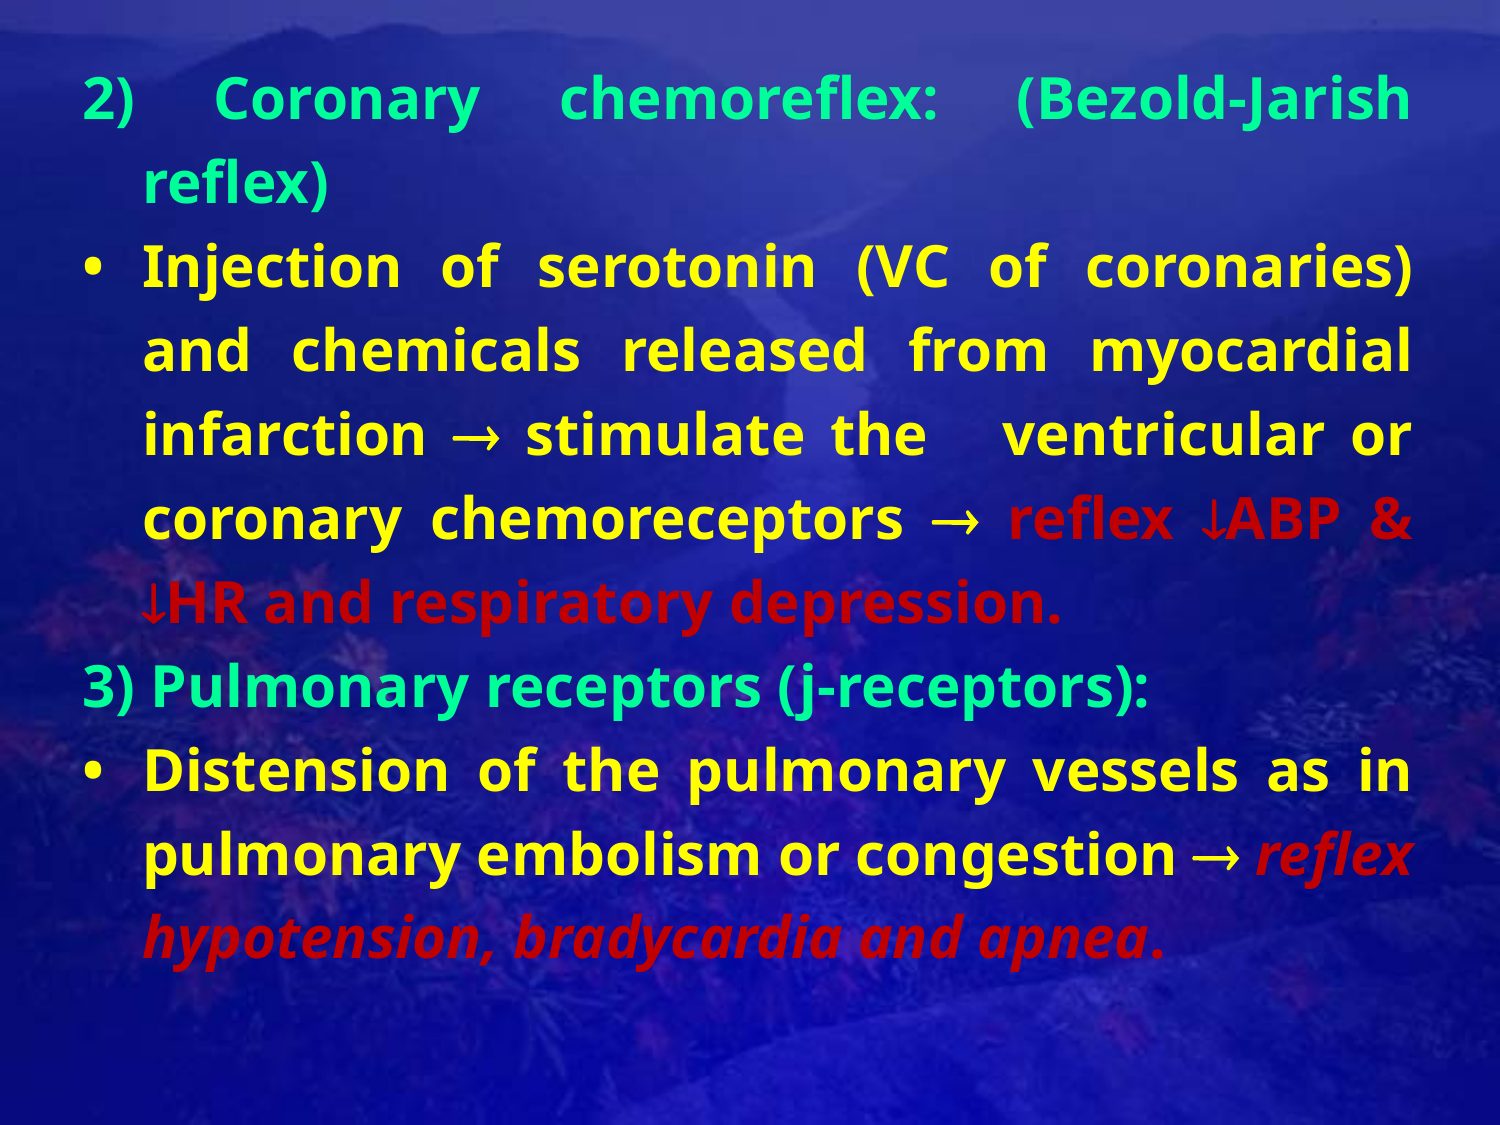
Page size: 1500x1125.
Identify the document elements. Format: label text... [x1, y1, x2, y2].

text_box 2) Coronary chemoreflex: (Bezold-Jarish reflex) • Injection of serotonin (VC of coronaries) and chemicals released from myocardial infarction  stimulate the ventricular or coronary chemoreceptors  reflex ABP & HR and respiratory depression. 3) Pulmonary receptors (j-receptors): • Distension of the pulmonary vessels as in pulmonary embolism or congestion  reflex hypotension, bradycardia and apnea. [67, 39, 1429, 978]
picture [0, 0, 1500, 1125]
